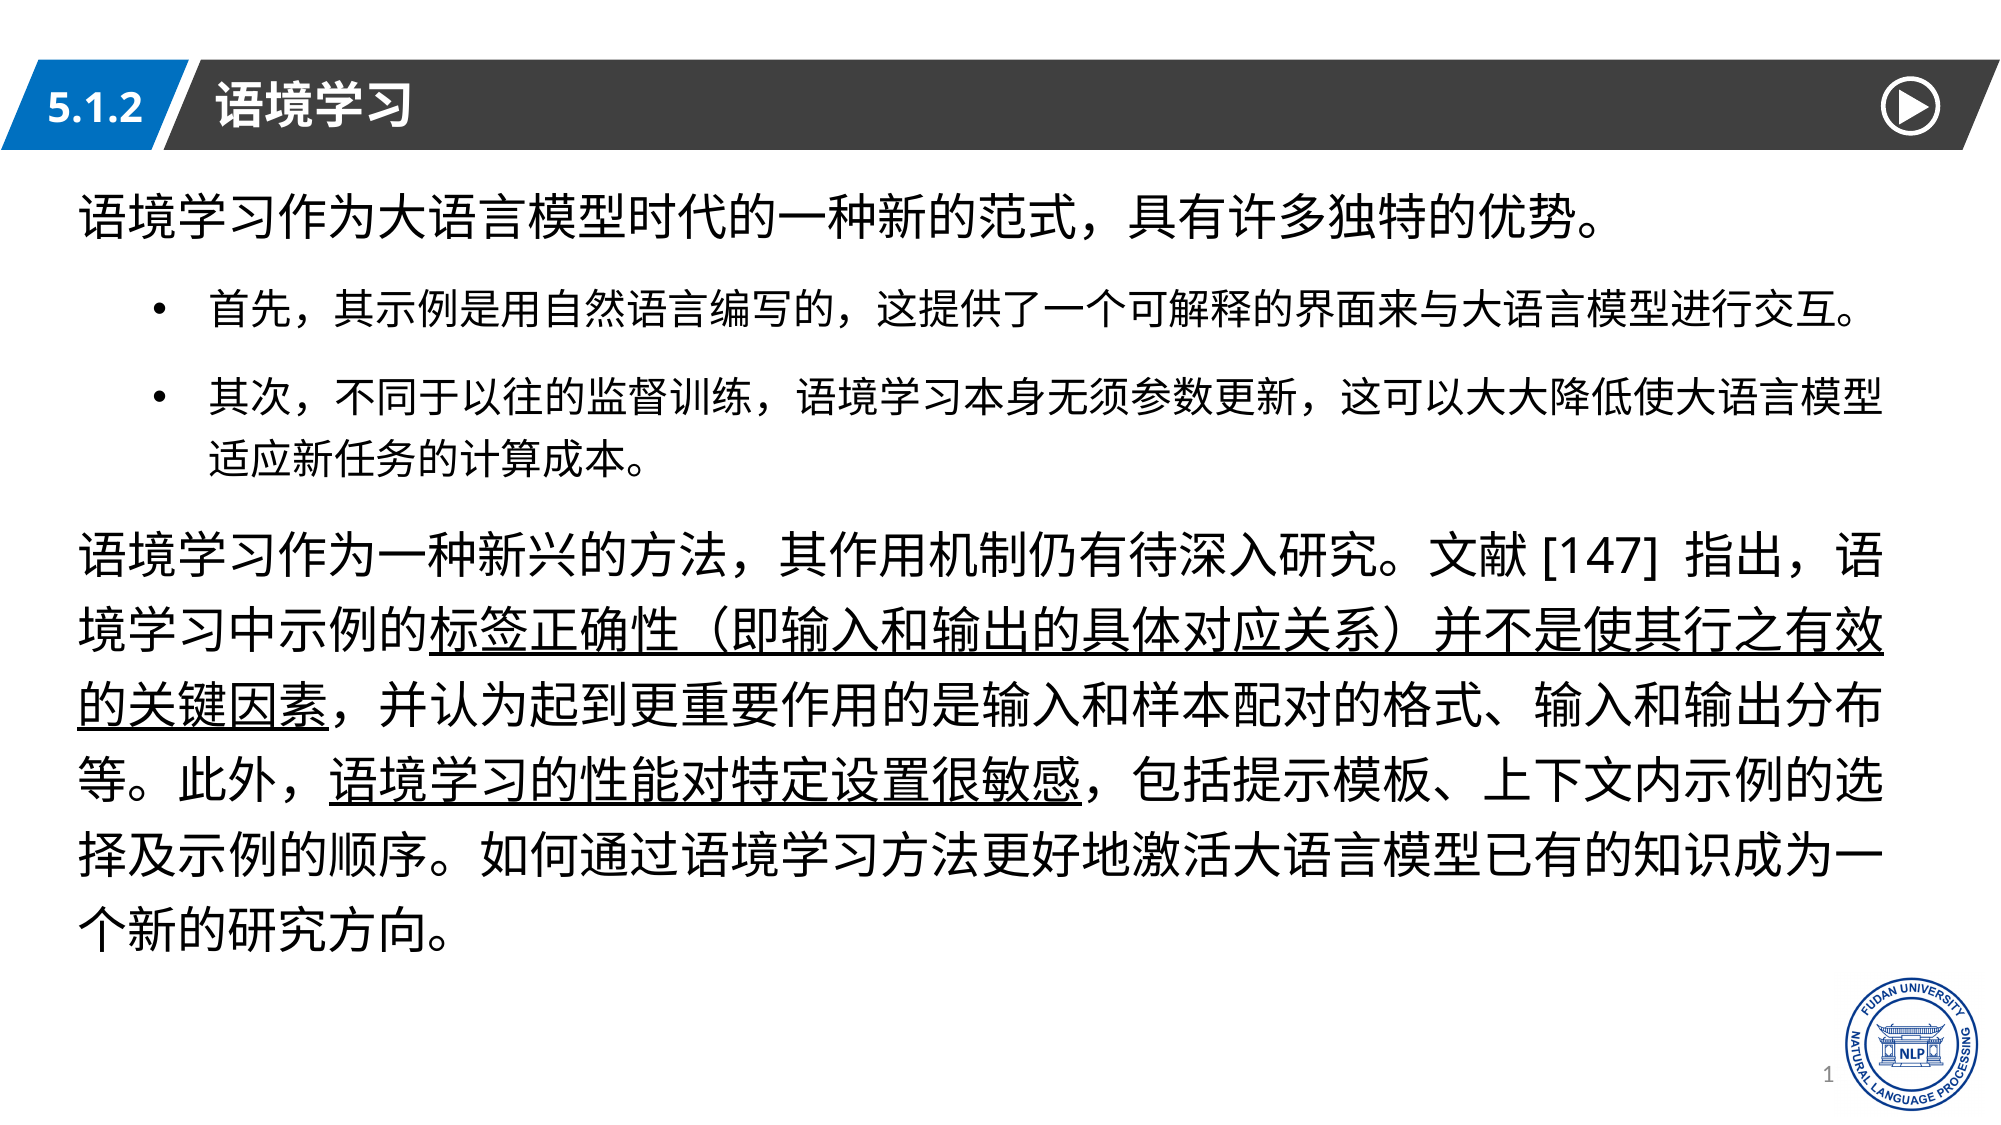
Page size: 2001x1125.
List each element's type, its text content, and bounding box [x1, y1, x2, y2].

text_box 语境学习 [199, 66, 430, 142]
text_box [1883, 78, 1939, 134]
picture [1834, 972, 1985, 1117]
slide_number 12 [1412, 1042, 1863, 1103]
text_box [163, 59, 2000, 150]
text_box 语境学习作为大语言模型时代的一种新的范式，具有许多独特的优势。 首先，其示例是用自然语言编写的，这提供了一个可解释的界面来与大语言模型进行交互。 其次，不同于以往的监督训练，语境学习本身无须参数更新，这可以大大降低使大语言模型适应新任务的计算成本。 语境学习作为一种新兴的方法，其作用机制仍有待深入研究。文献[147] 指出，语境学习中示例的标签正确性（即输入和输出的具体对应关系）并不是使其行之有效的关键因素，并认为起到更重要作用的是输入和样本配对的格式、输入和输出分布等。此外，语境学习的性能对特定设置很敏感，包括提示模板、上下文内示例的选择及示例的顺序。如何通过语境学习方法更好地激活大语言模型已有的知识成为一个新的研究方向。 [62, 163, 1900, 966]
text_box 5.1.2 [26, 73, 164, 138]
text_box [32, 59, 189, 120]
text_box [1, 89, 157, 150]
